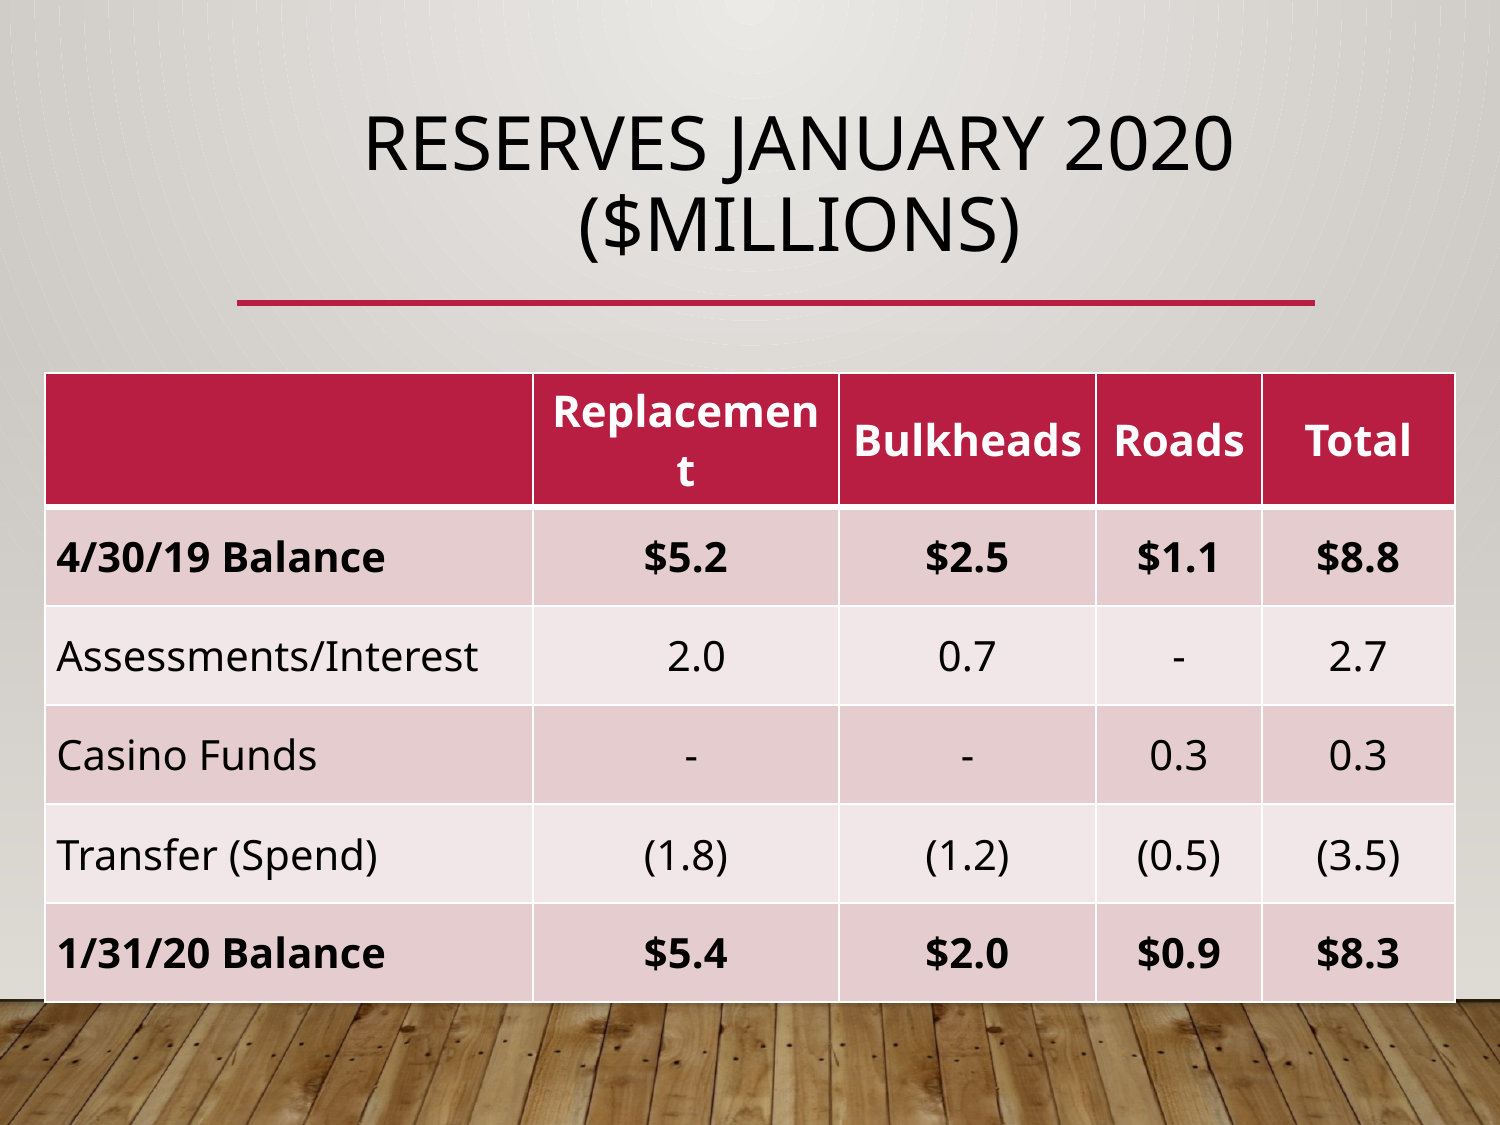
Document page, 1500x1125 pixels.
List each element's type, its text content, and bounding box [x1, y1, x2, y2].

table_cell 2.7 [1263, 607, 1454, 704]
table_header Bulkheads [840, 374, 1095, 504]
table_cell 2.0 [534, 607, 838, 704]
table_cell - [840, 706, 1095, 803]
table_cell (0.5) [1097, 805, 1261, 902]
table_cell 1/31/20 Balance [46, 904, 532, 1001]
table_cell (1.2) [840, 805, 1095, 902]
table_cell 0.3 [1263, 706, 1454, 803]
table_cell $8.3 [1263, 904, 1454, 1001]
table_cell - [534, 706, 838, 803]
table_cell $2.0 [840, 904, 1095, 1001]
table_cell Casino Funds [46, 706, 532, 803]
table_header [46, 374, 532, 504]
table_header Total [1263, 374, 1454, 504]
table_header Roads [1097, 374, 1261, 504]
table_cell Assessments/Interest [46, 607, 532, 704]
table_cell $5.4 [534, 904, 838, 1001]
table_cell 4/30/19 Balance [46, 510, 532, 605]
table_cell $5.2 [534, 510, 838, 605]
table_cell Transfer (Spend) [46, 805, 532, 902]
title Reserves January 2020 ($Millions) [215, 97, 1385, 195]
picture [0, 999, 1500, 1125]
table_cell 0.3 [1097, 706, 1261, 803]
table_cell (3.5) [1263, 805, 1454, 902]
table_cell 0.7 [840, 607, 1095, 704]
table_cell $8.8 [1263, 510, 1454, 605]
table_header Replacement [534, 374, 838, 504]
table_cell $1.1 [1097, 510, 1261, 605]
table_cell - [1097, 607, 1261, 704]
table_cell $2.5 [840, 510, 1095, 605]
table_cell $0.9 [1097, 904, 1261, 1001]
table_cell (1.8) [534, 805, 838, 902]
